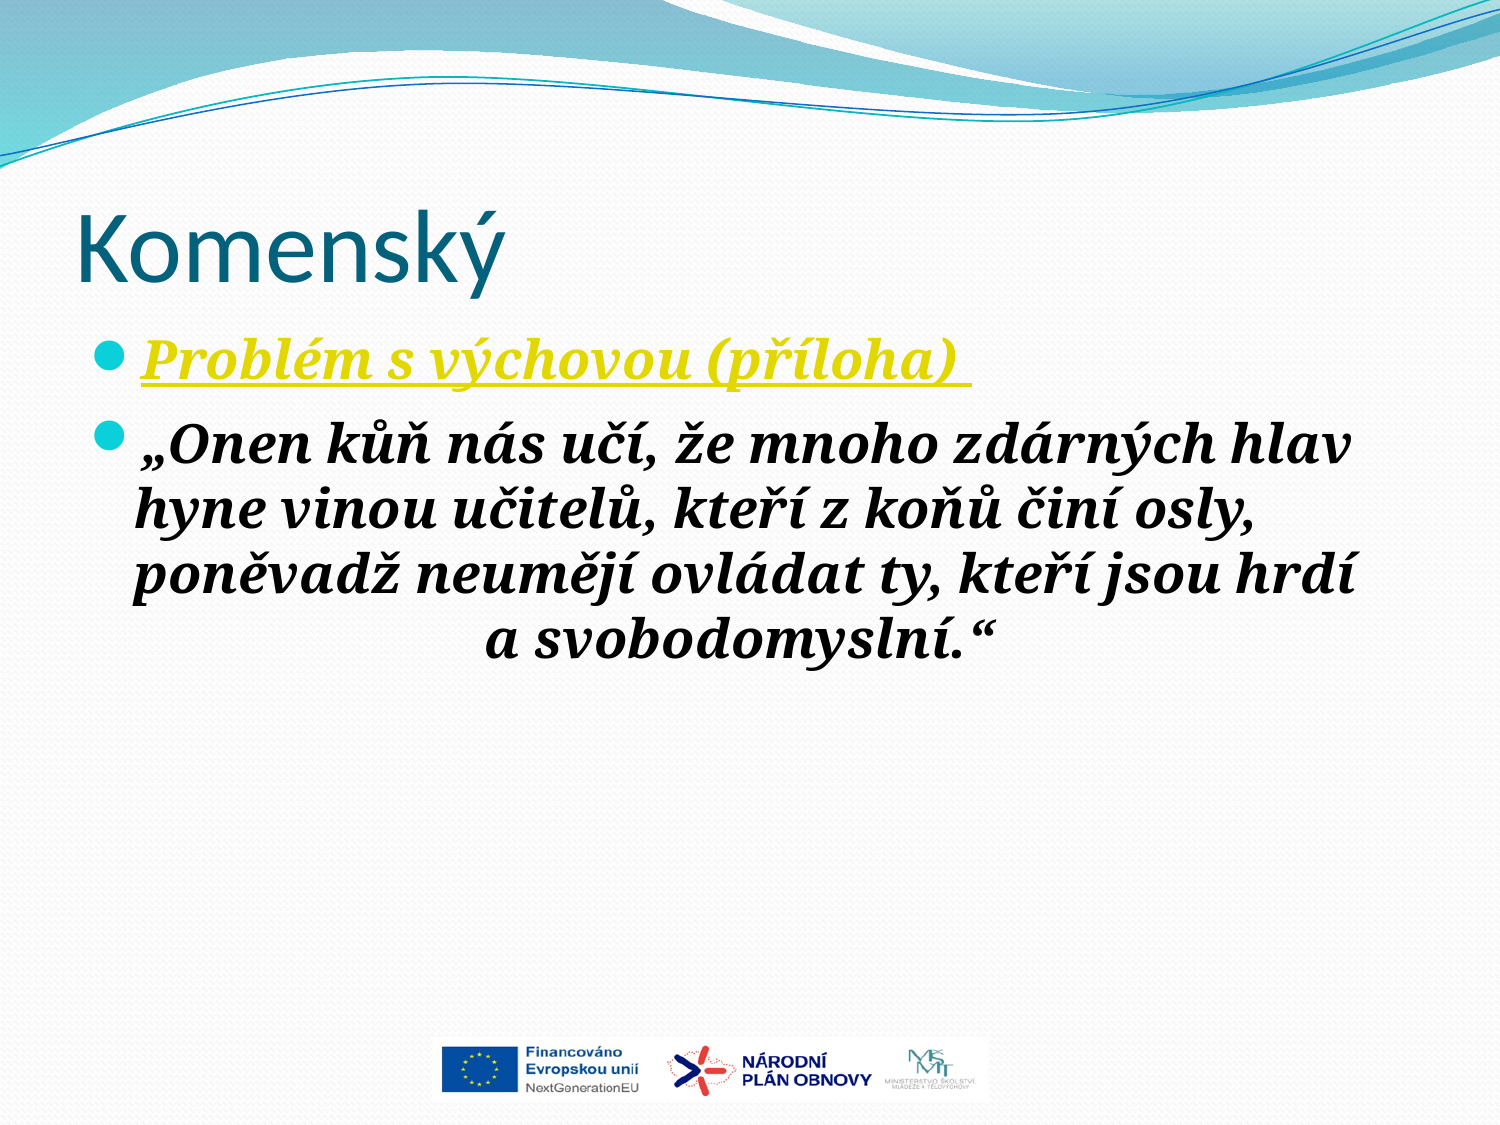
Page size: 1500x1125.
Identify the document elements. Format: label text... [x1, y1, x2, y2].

list Problém s výchovou (příloha) „Onen kůň nás učí, že mnoho zdárných hlav hyne vinou učitelů, kteří z koňů činí osly, poněvadž neumějí ovládat ty, kteří jsou hrdí a svobodomyslní.“ [74, 317, 1426, 1038]
picture [432, 1037, 988, 1103]
title Komenský [74, 115, 1426, 304]
